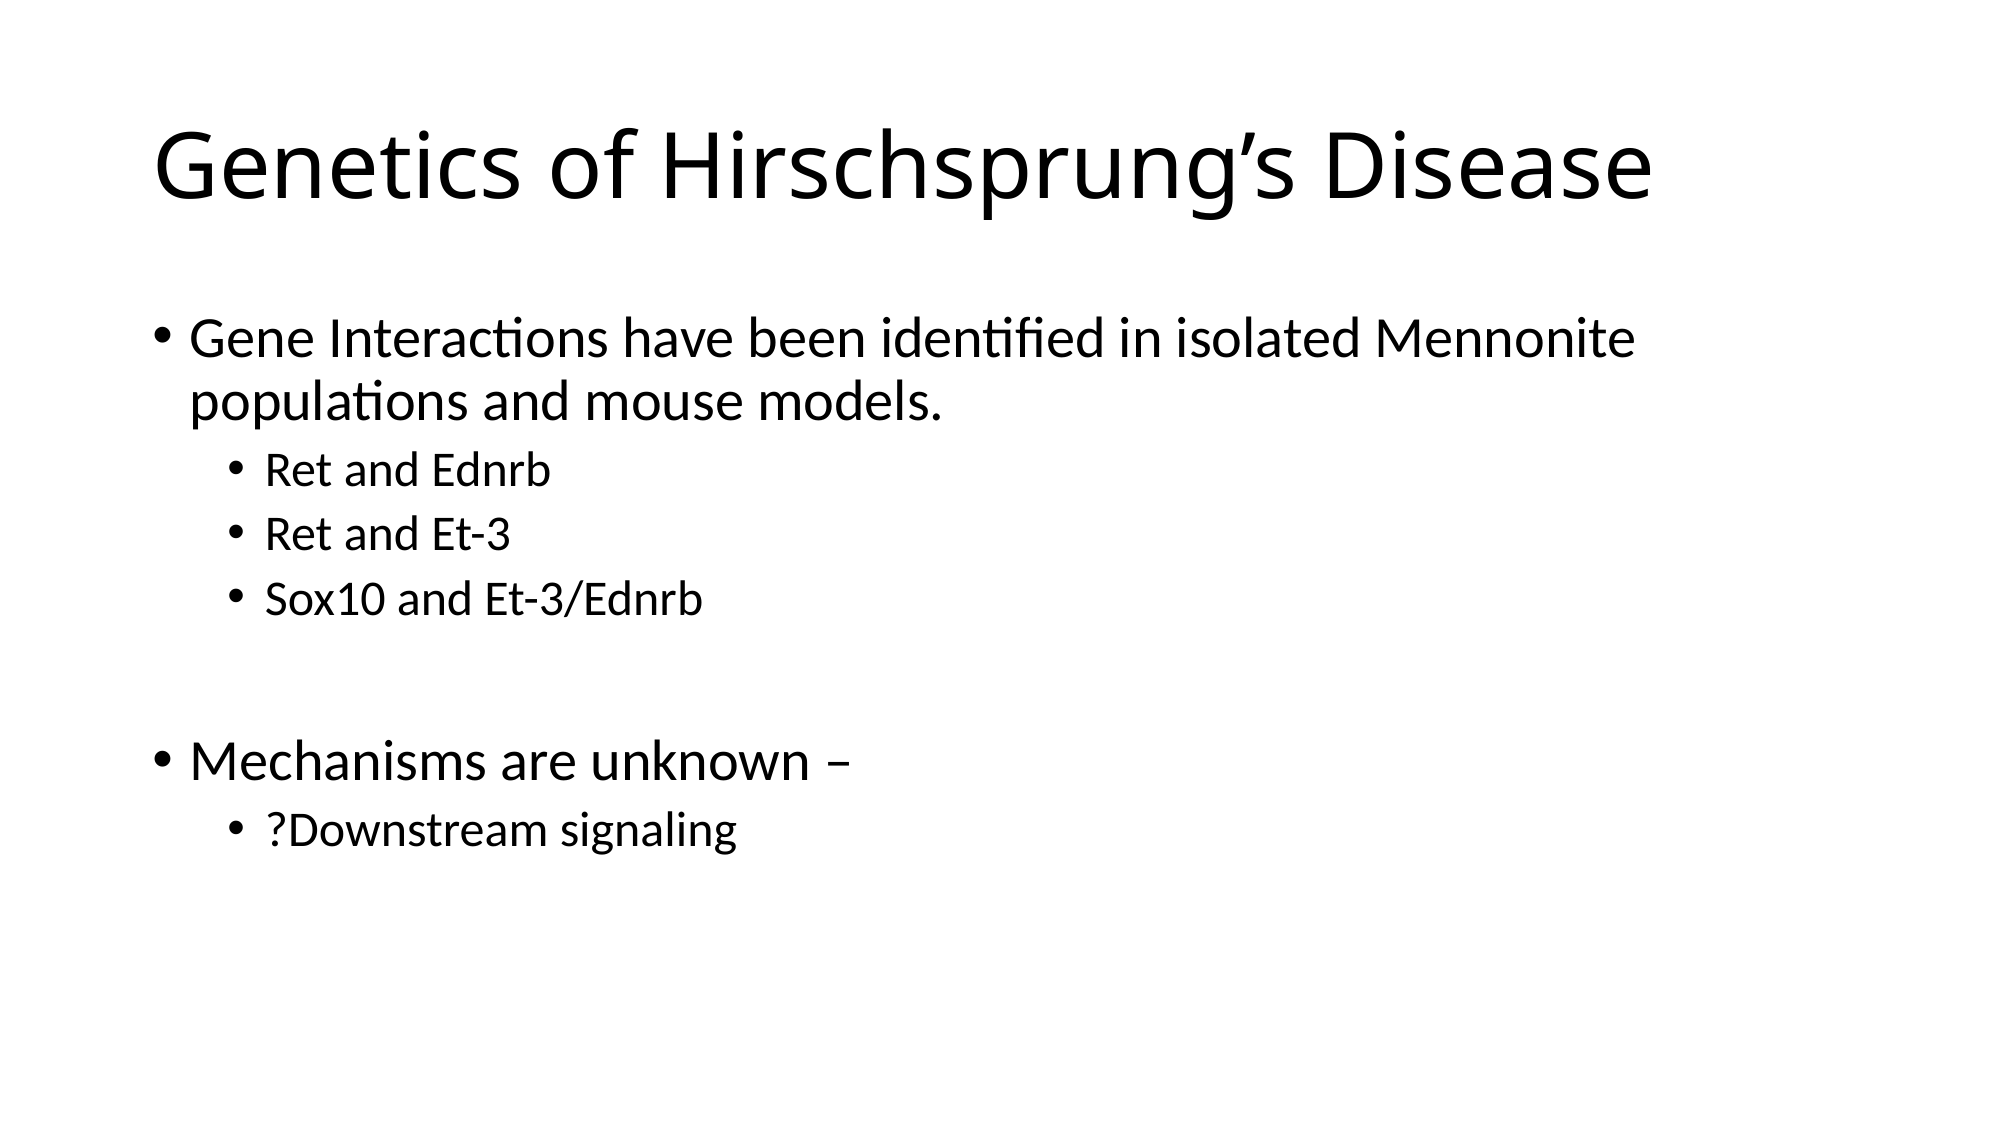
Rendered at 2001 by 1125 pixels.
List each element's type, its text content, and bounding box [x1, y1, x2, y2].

title Genetics of Hirschsprung’s Disease [137, 59, 1863, 278]
list Gene Interactions have been identified in isolated Mennonite populations and mouse models. Ret and Ednrb Ret and Et-3 Sox10 and Et-3/Ednrb Mechanisms are unknown – ?Downstream signaling [137, 299, 1863, 1014]
